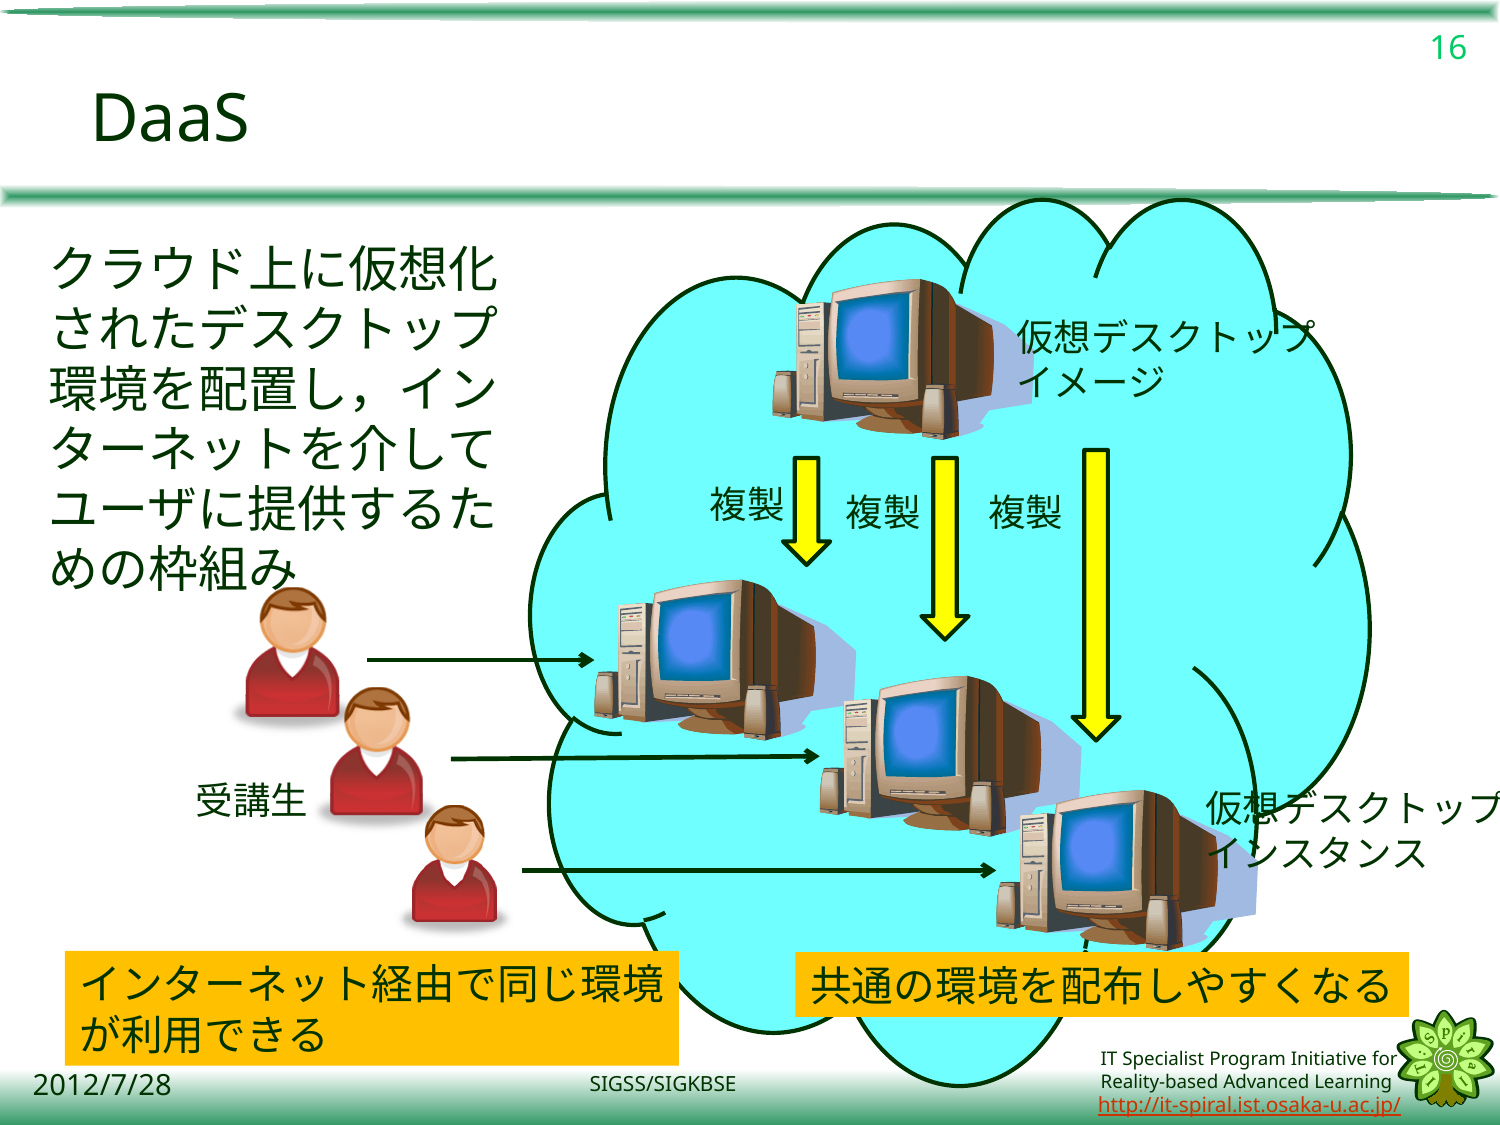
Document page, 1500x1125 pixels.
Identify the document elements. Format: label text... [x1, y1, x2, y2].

text_box [919, 455, 971, 642]
text_box [564, 879, 992, 1036]
picture [216, 584, 522, 939]
text_box 複製 [973, 481, 1079, 541]
slide_number 16 [1375, 18, 1483, 91]
text_box インターネット経由で同じ環境 が利用できる [64, 950, 679, 1066]
text_box [855, 1017, 1064, 1062]
text_box [812, 197, 1276, 306]
text_box [546, 768, 991, 868]
picture [594, 579, 1259, 952]
text_box 複製 [695, 474, 792, 534]
text_box [527, 275, 1372, 788]
text_box 仮想デスクトップ イメージ [1039, 306, 1332, 412]
text_box [781, 455, 833, 568]
text_box 受講生 [180, 769, 295, 830]
text_box [1082, 447, 1122, 743]
text_box クラウド上に仮想化されたデスクトップ環境を配置し，インターネットを介してユーザに提供するための枠組み [33, 230, 559, 606]
footer SIGSS/SIGKBSE [222, 1062, 1104, 1103]
text_box 仮想デスクトップ インスタンス [1190, 777, 1500, 882]
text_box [456, 755, 820, 760]
title DaaS [74, 44, 1426, 185]
picture [772, 278, 1035, 440]
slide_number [17, 1058, 204, 1106]
text_box 複製 [830, 481, 931, 541]
text_box 共通の環境を配布しやすくなる [795, 952, 1409, 1017]
